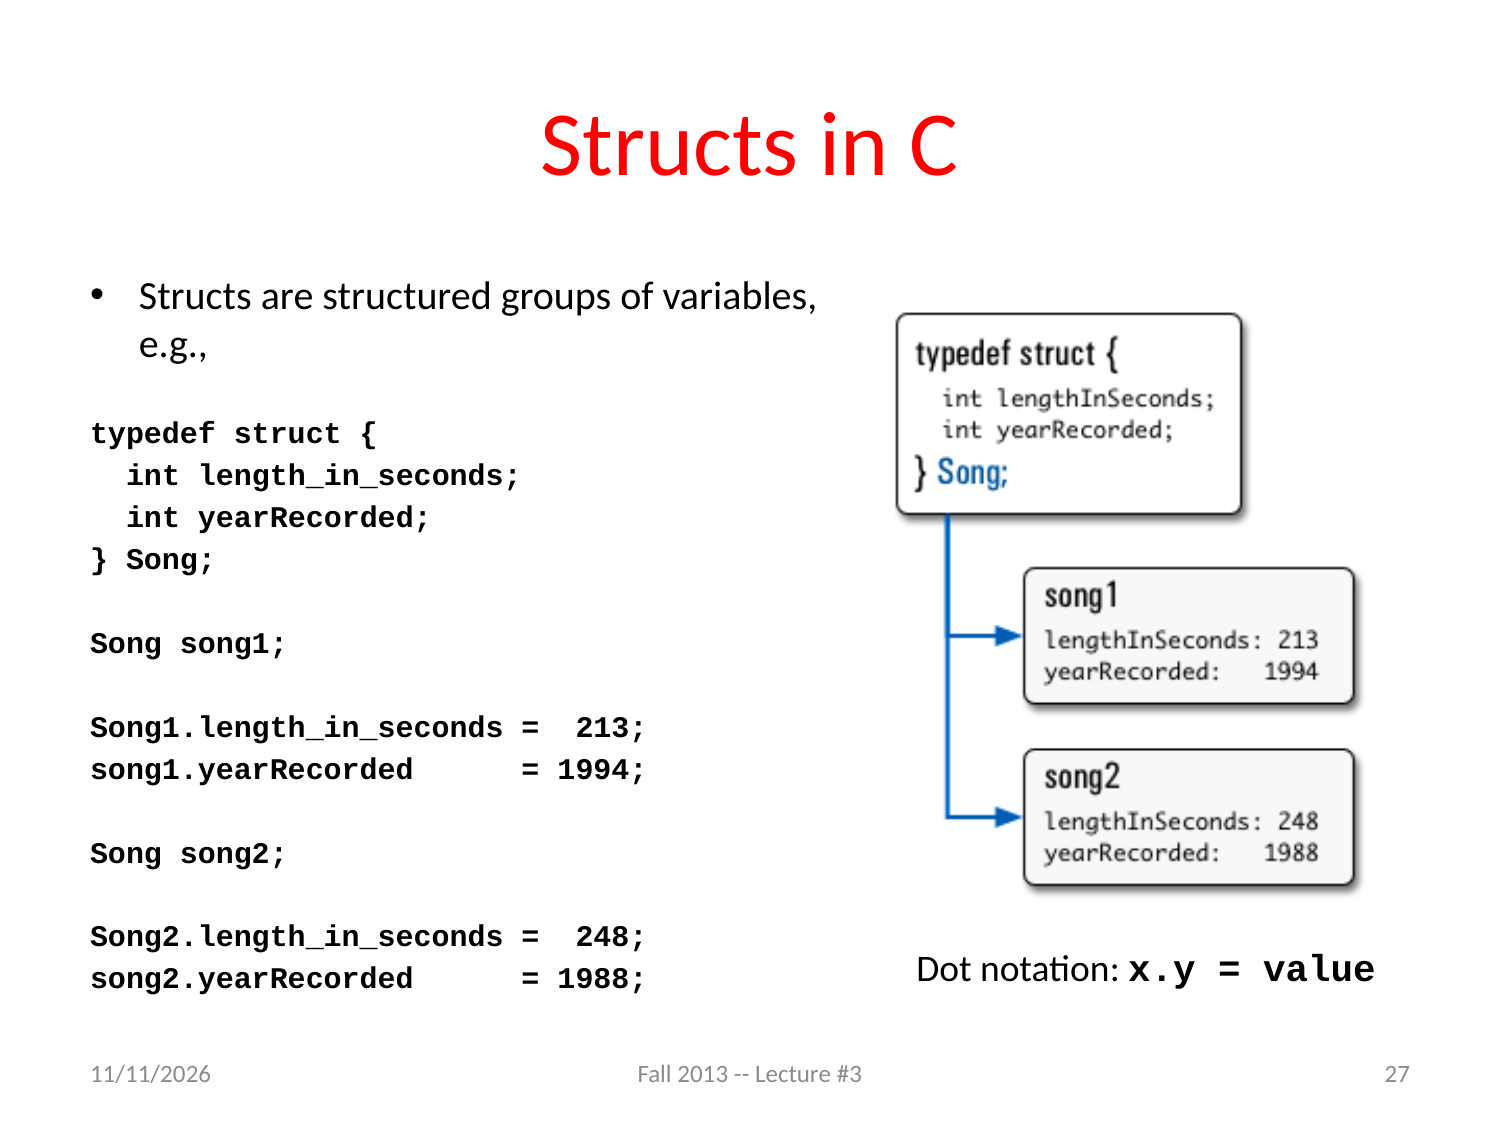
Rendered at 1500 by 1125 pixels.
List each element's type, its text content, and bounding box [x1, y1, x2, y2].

list Structs are structured groups of variables, e.g., typedef struct { int length_in_seconds; int yearRecorded; } Song; Song song1; Song1.length_in_seconds = 213; song1.yearRecorded = 1994; Song song2; Song2.length_in_seconds = 248; song2.yearRecorded = 1988; [75, 262, 844, 1005]
picture [861, 280, 1395, 925]
text_box Dot notation: x.y = value [901, 936, 1391, 997]
footer Fall 2013 -- Lecture #3 [512, 1042, 988, 1103]
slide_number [75, 1042, 425, 1103]
title Structs in C [75, 45, 1425, 233]
slide_number 27 [1074, 1042, 1425, 1103]
